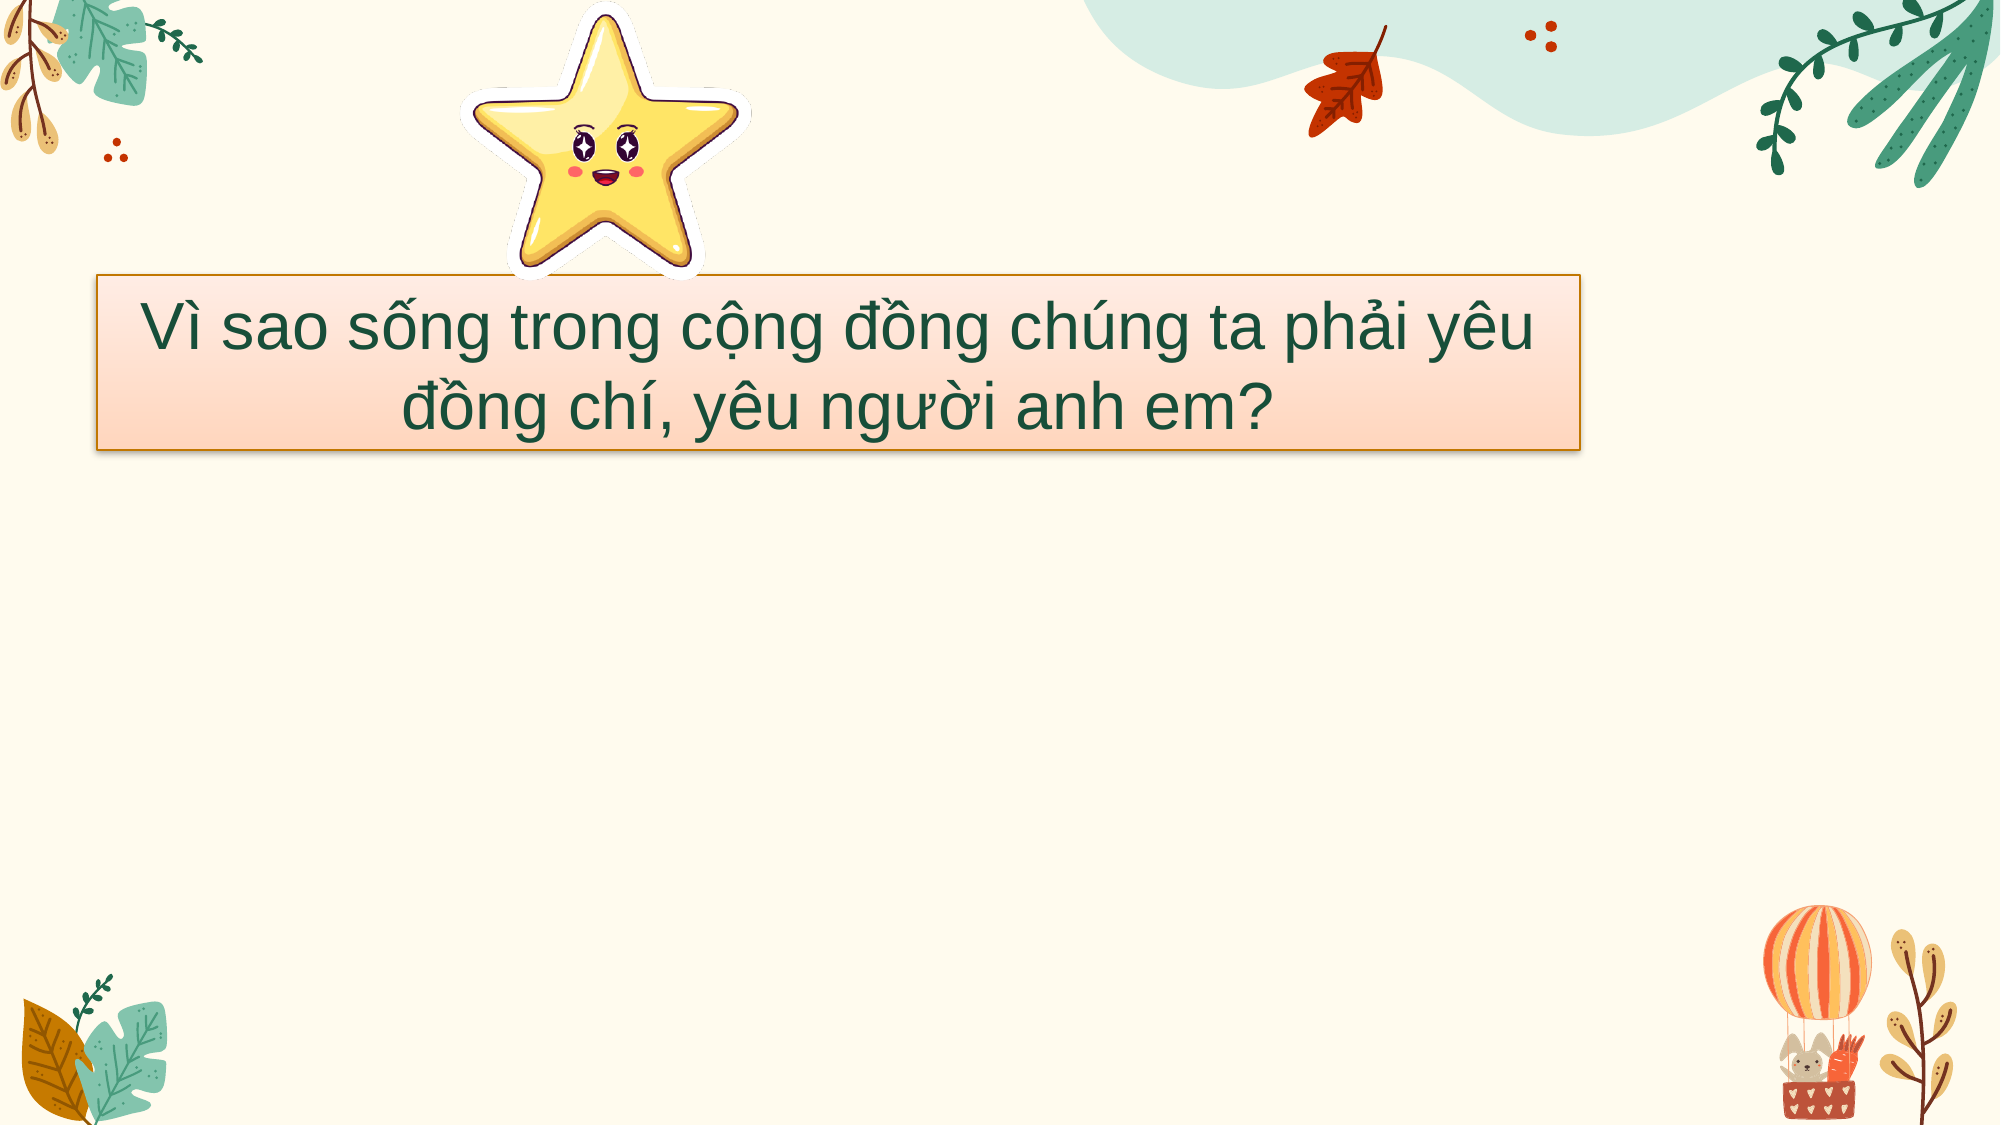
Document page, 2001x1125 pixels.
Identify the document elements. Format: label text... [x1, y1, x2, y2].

picture [1762, 904, 1873, 1120]
text_box Vì sao sống trong cộng đồng chúng ta phải yêu đồng chí, yêu người anh em? [96, 274, 1581, 451]
picture [447, 0, 764, 299]
